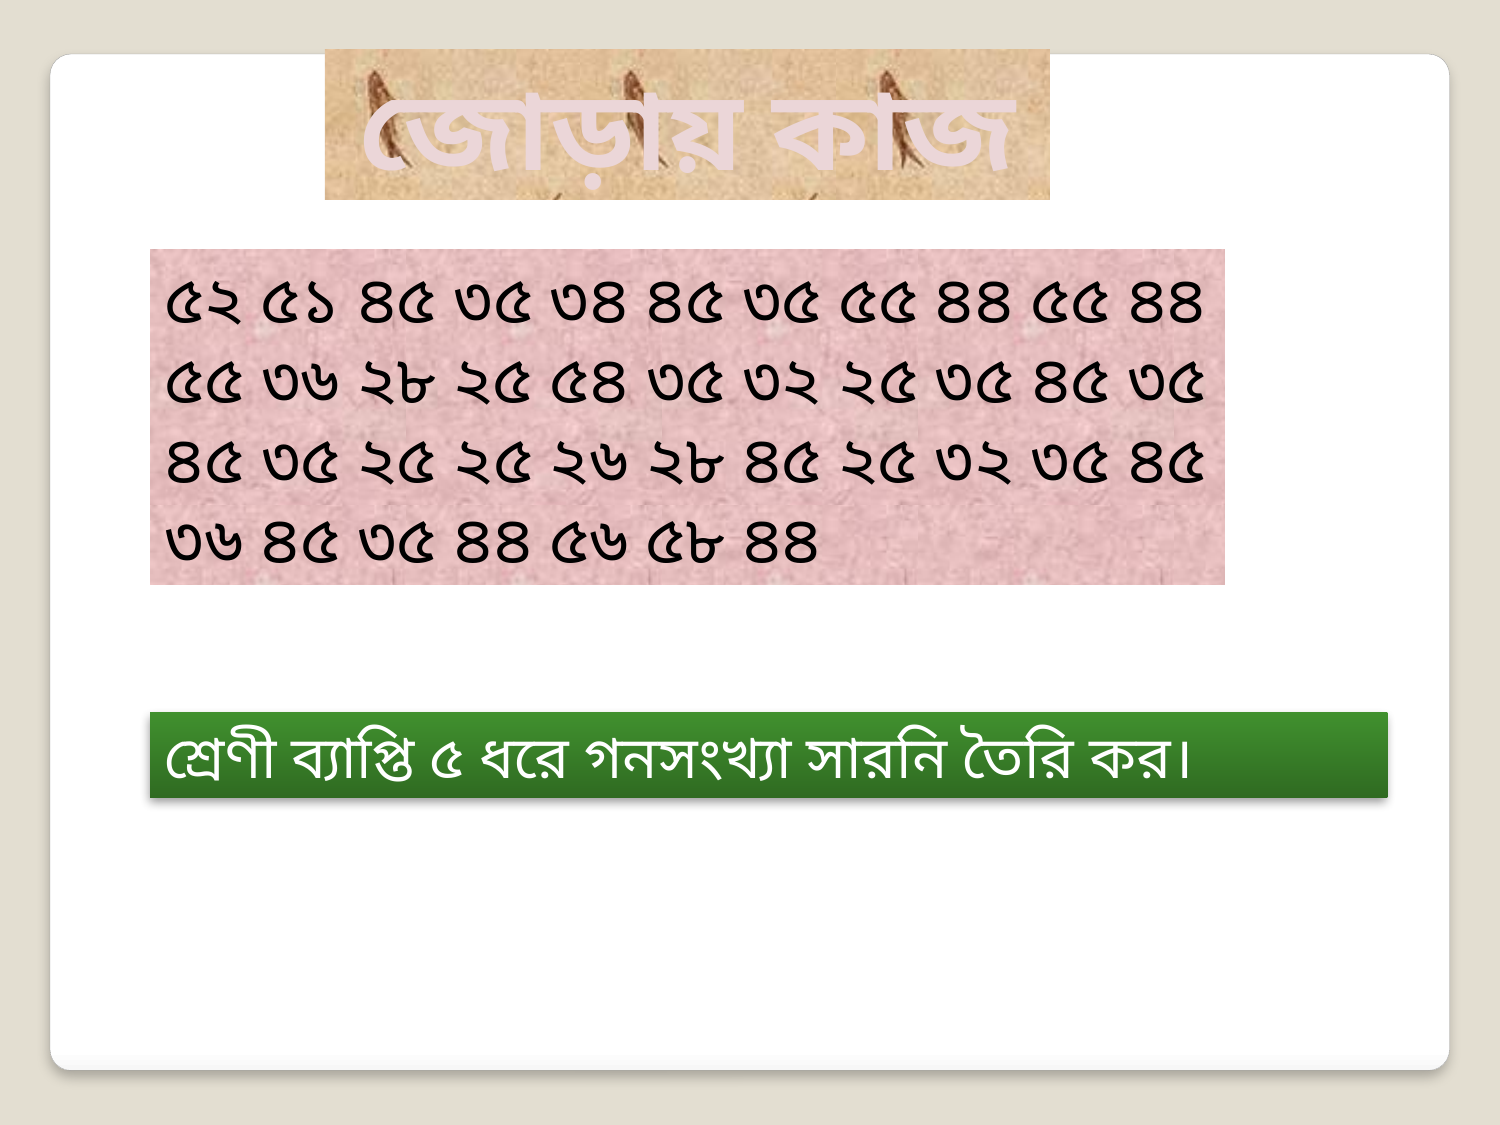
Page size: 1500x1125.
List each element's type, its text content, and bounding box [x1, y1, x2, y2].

text_box শ্রেণী ব্যাপ্তি ৫ ধরে গনসংখ্যা সারনি তৈরি কর। [150, 712, 1388, 798]
text_box জোড়ায় কাজ [324, 49, 1050, 200]
text_box ৫২ ৫১ ৪৫ ৩৫ ৩৪ ৪৫ ৩৫ ৫৫ ৪৪ ৫৫ ৪৪ ৫৫ ৩৬ ২৮ ২৫ ৫৪ ৩৫ ৩২ ২৫ ৩৫ ৪৫ ৩৫ ৪৫ ৩৫ ২৫ ২৫ ২৬ ২৮ ৪৫ ২৫ ৩২ ৩৫ ৪৫ ৩৬ ৪৫ ৩৫ ৪৪ ৫৬ ৫৮ ৪৪ [150, 249, 1225, 585]
